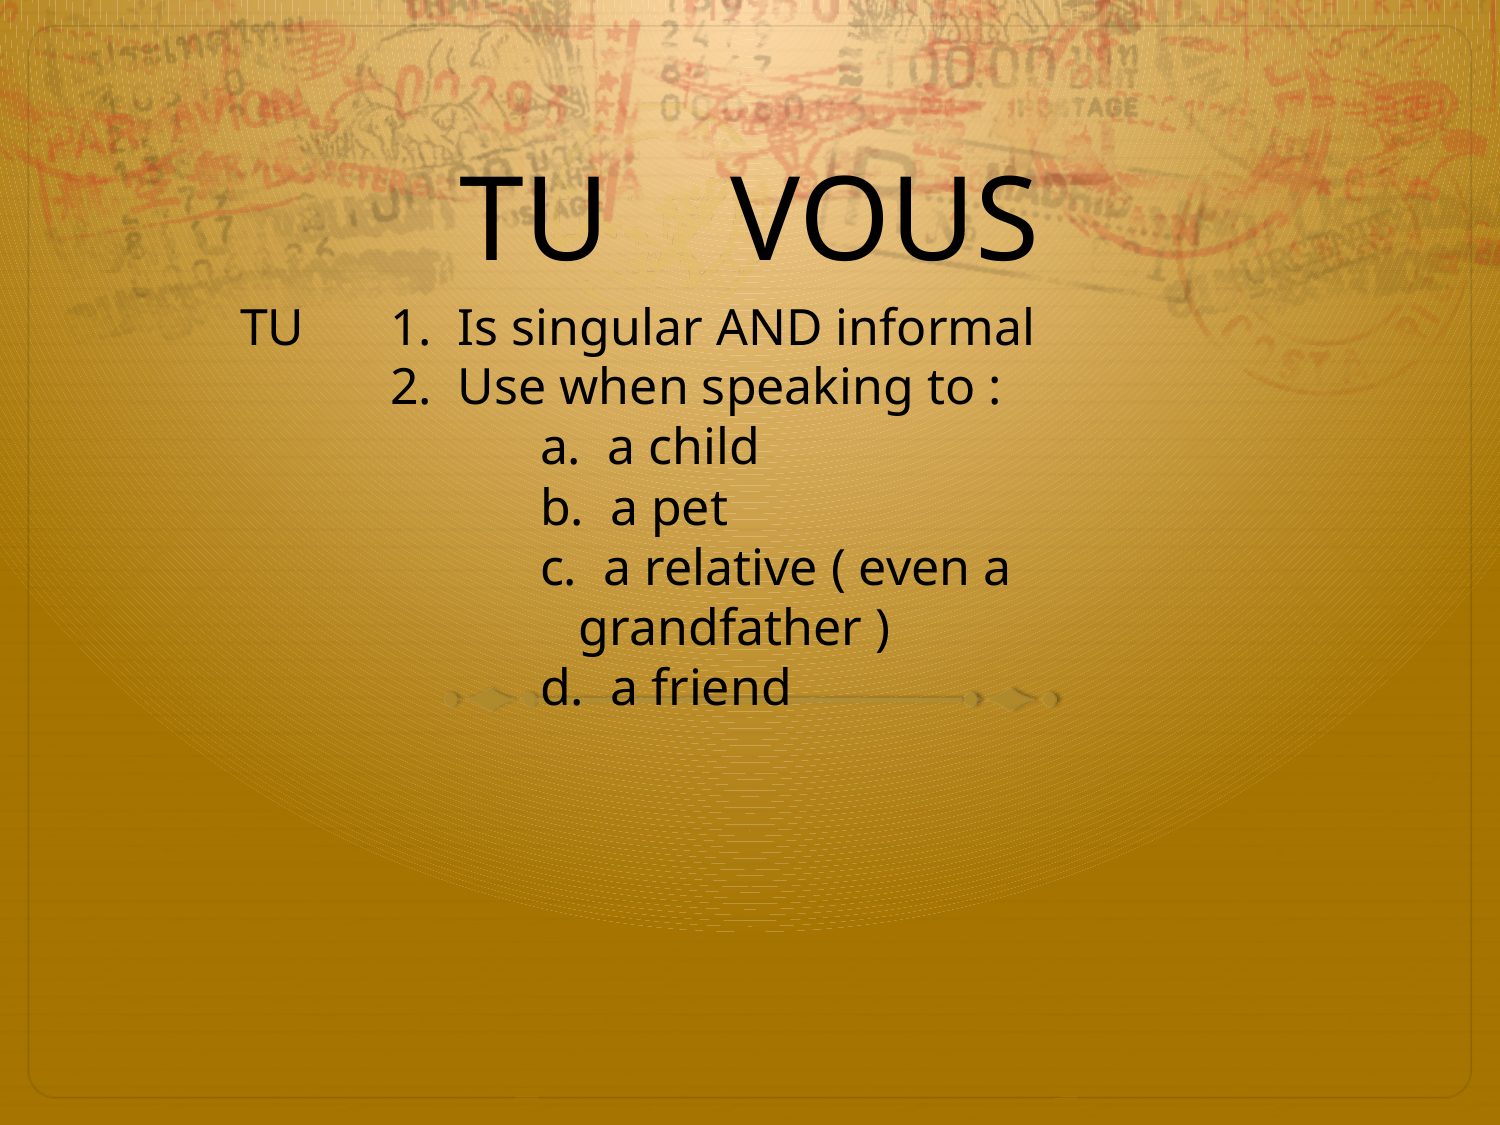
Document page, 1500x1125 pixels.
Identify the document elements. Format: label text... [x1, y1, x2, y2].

picture [0, 0, 1500, 1125]
title TU VOUS [112, 50, 1388, 292]
subtitle TU 1. Is singular AND informal 2. Use when speaking to : a. a child b. a pet c. a relative ( even a grandfather ) d. a friend [225, 287, 1275, 1088]
